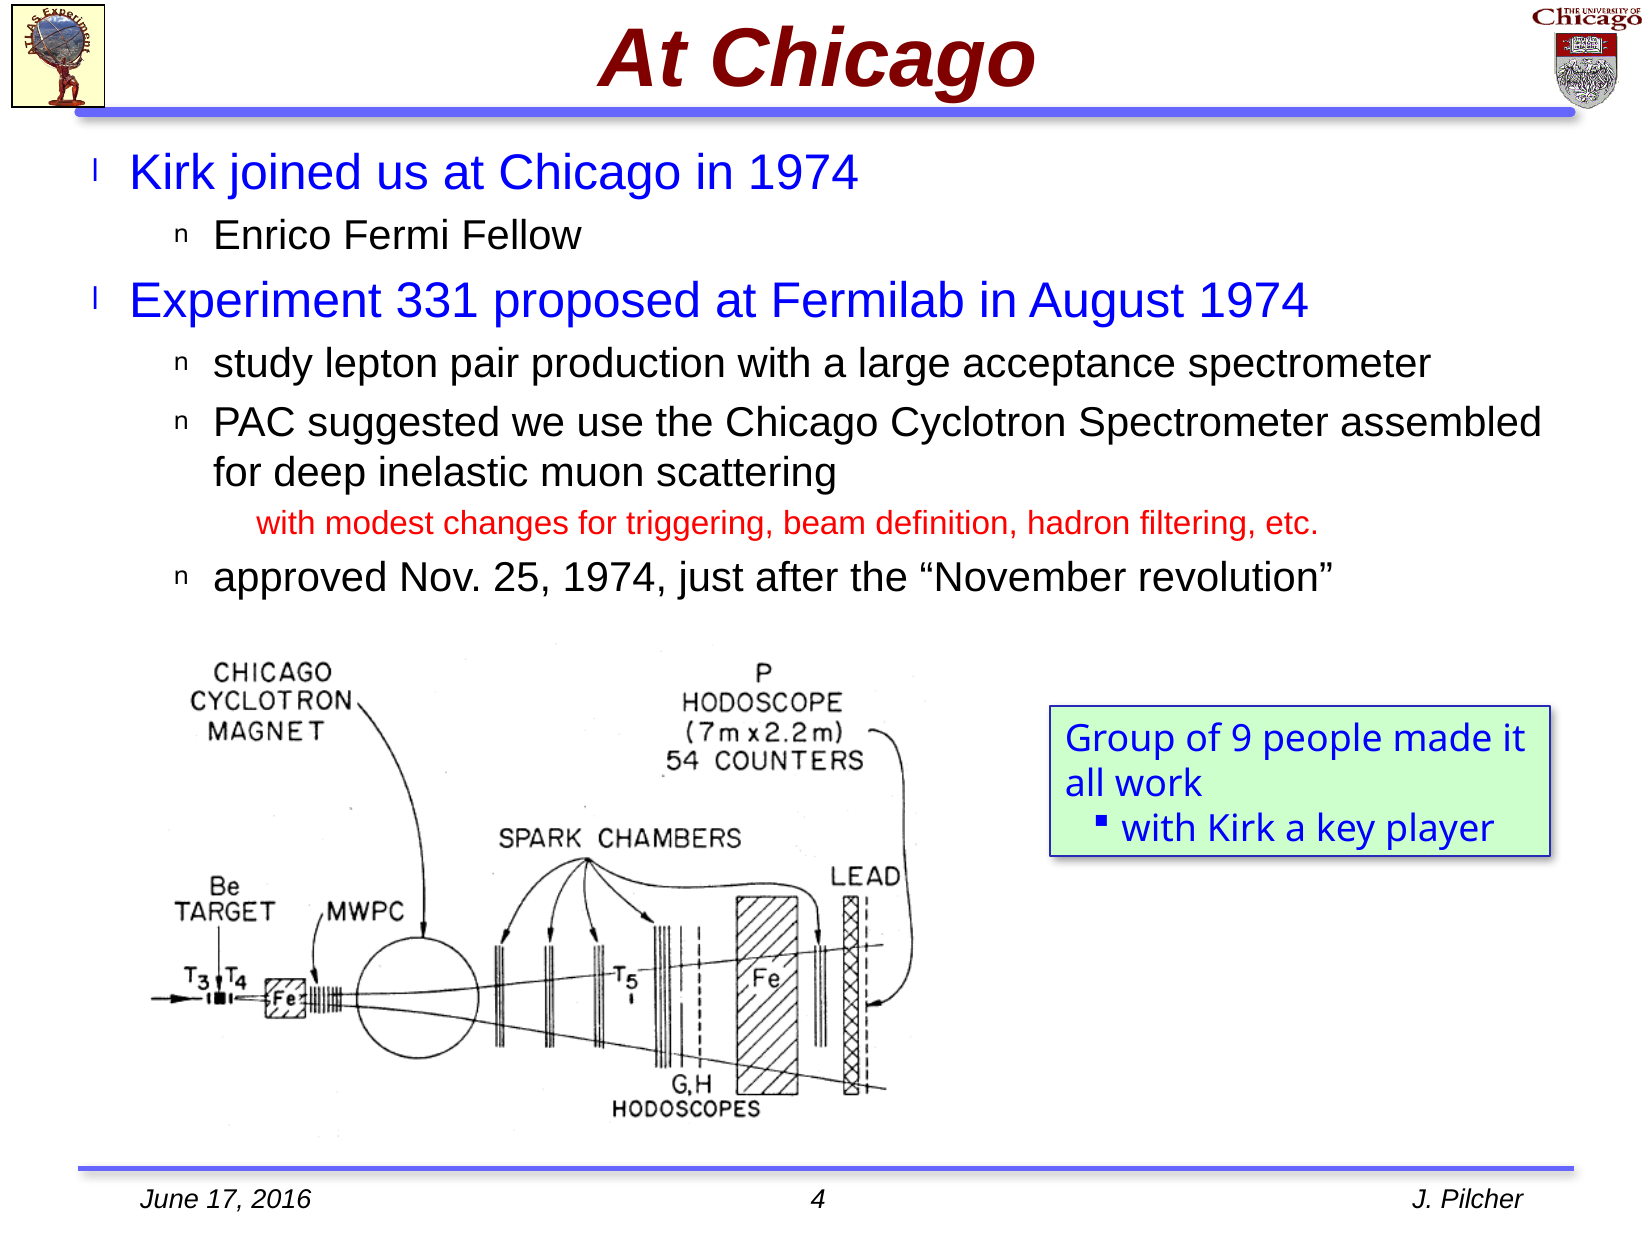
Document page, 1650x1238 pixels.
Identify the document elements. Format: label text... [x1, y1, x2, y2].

picture [13, 88, 104, 106]
picture [13, 6, 104, 18]
text_box Group of 9 people made it all work with Kirk a key player [1049, 705, 1551, 857]
picture [1532, 7, 1642, 109]
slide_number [123, 1173, 468, 1215]
slide_number 4 [646, 1173, 990, 1215]
list Kirk joined us at Chicago in 1974 Enrico Fermi Fellow Experiment 331 proposed at Fermilab in August 1974 study lepton pair production with a large acceptance spectrometer PAC suggested we use the Chicago Cyclotron Spectrometer assembled for deep inelastic muon scattering with modest changes for triggering, beam definition, hadron filtering, etc. approved Nov. 25, 1974, just after the “November revolution” [75, 131, 1574, 1157]
footer J. Pilcher [1195, 1173, 1540, 1215]
title At Chicago [0, 18, 1637, 88]
picture [149, 643, 926, 1144]
